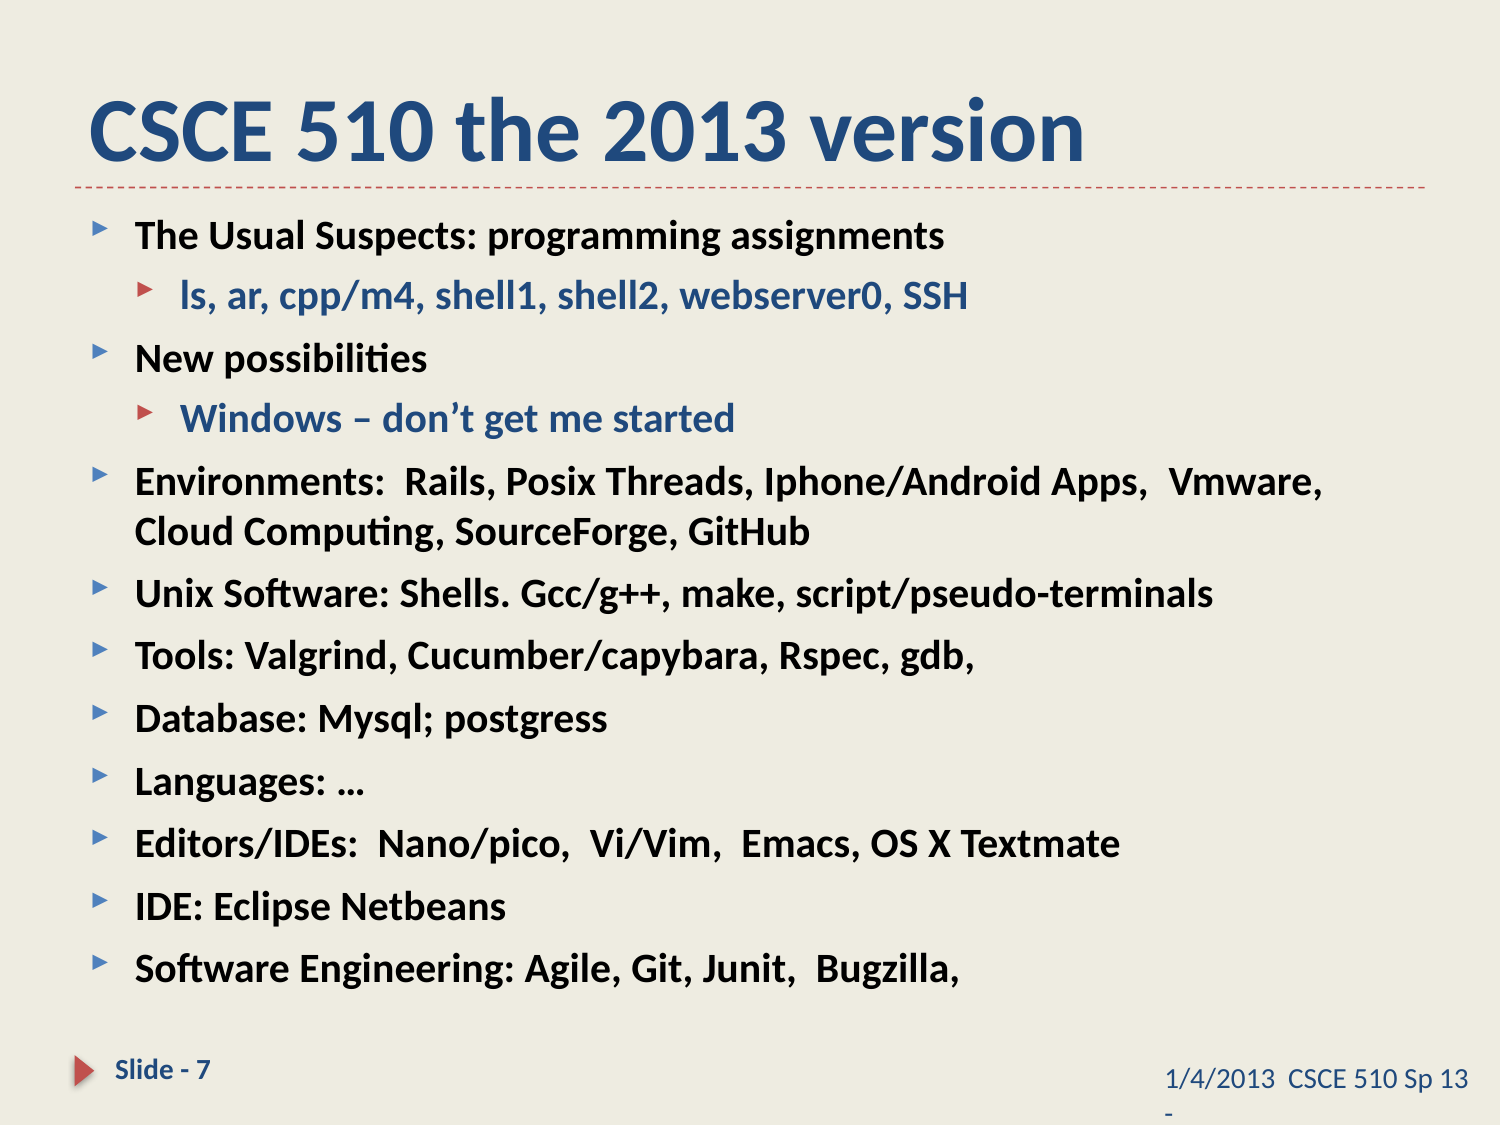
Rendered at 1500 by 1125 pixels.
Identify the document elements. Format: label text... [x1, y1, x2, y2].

slide_number Slide - 7 [100, 1042, 426, 1103]
title CSCE 510 the 2013 version [75, 24, 1425, 188]
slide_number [1149, 1052, 1488, 1113]
list The Usual Suspects: programming assignments ls, ar, cpp/m4, shell1, shell2, webserver0, SSH New possibilities Windows – don’t get me started Environments: Rails, Posix Threads, Iphone/Android Apps, Vmware, Cloud Computing, SourceForge, GitHub Unix Software: Shells. Gcc/g++, make, script/pseudo-terminals Tools: Valgrind, Cucumber/capybara, Rspec, gdb, Database: Mysql; postgress Languages: … Editors/IDEs: Nano/pico, Vi/Vim, Emacs, OS X Textmate IDE: Eclipse Netbeans Software Engineering: Agile, Git, Junit, Bugzilla, [75, 200, 1425, 1010]
